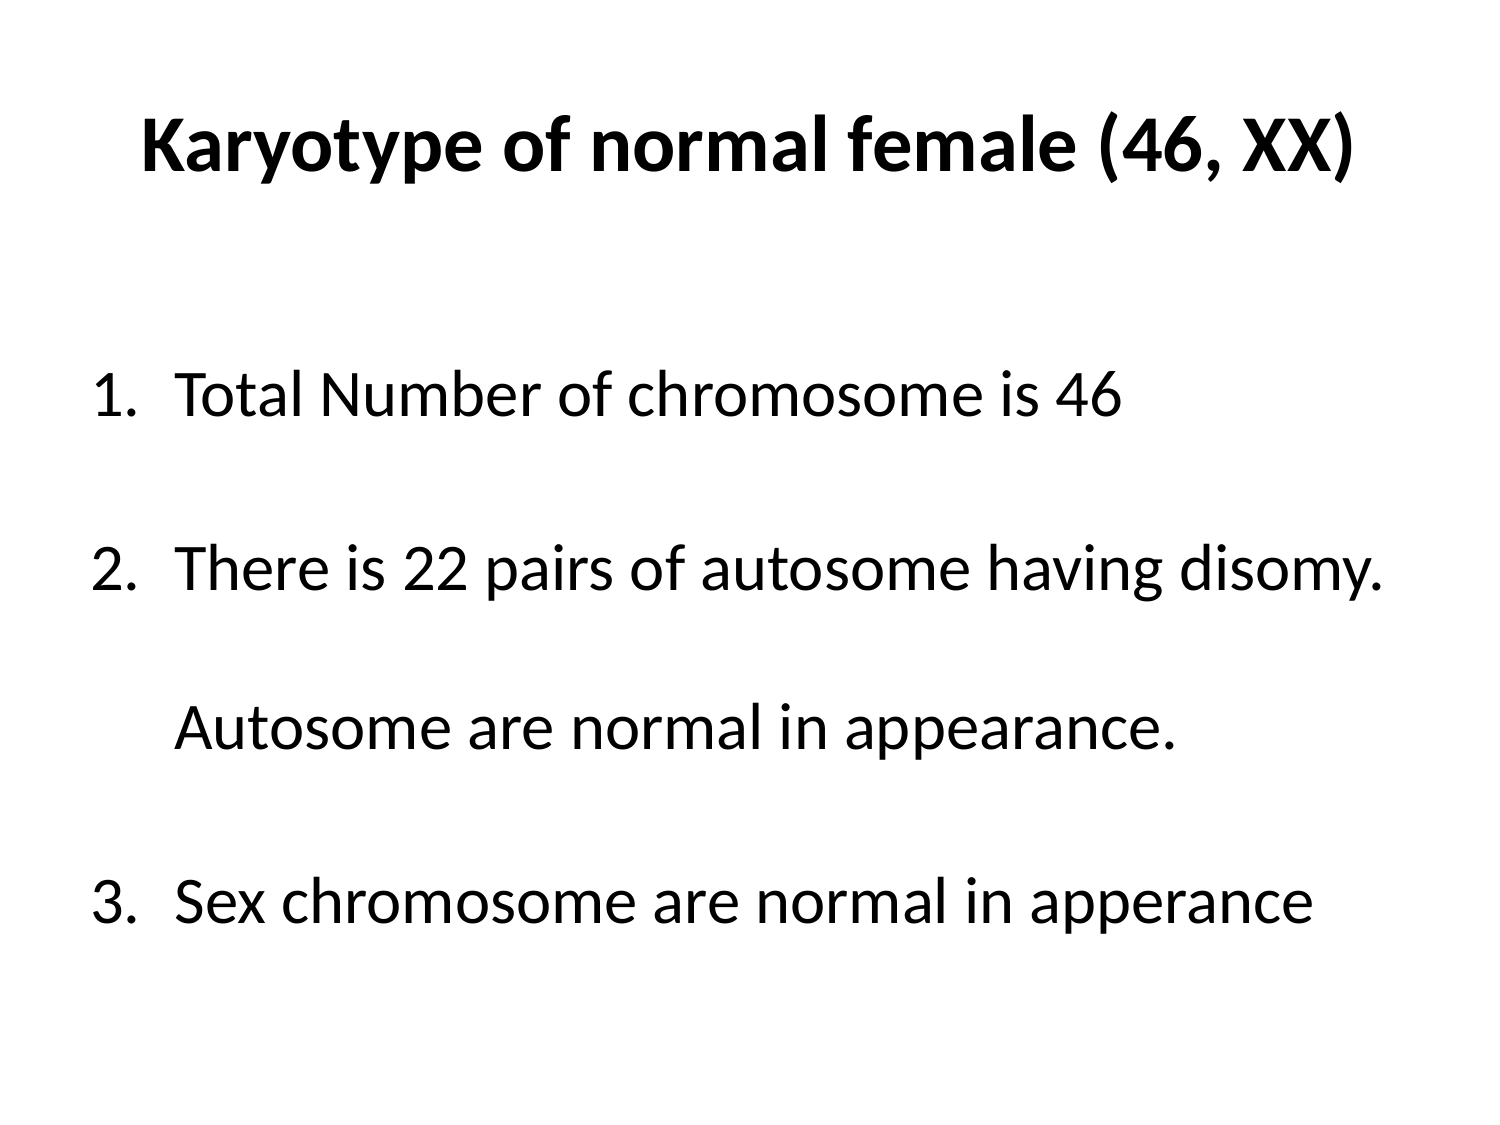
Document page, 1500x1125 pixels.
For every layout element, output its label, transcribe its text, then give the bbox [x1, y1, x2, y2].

list Total Number of chromosome is 46 There is 22 pairs of autosome having disomy. Autosome are normal in appearance. Sex chromosome are normal in apperance [75, 262, 1425, 1005]
title Karyotype of normal female (46, XX) [75, 45, 1425, 233]
